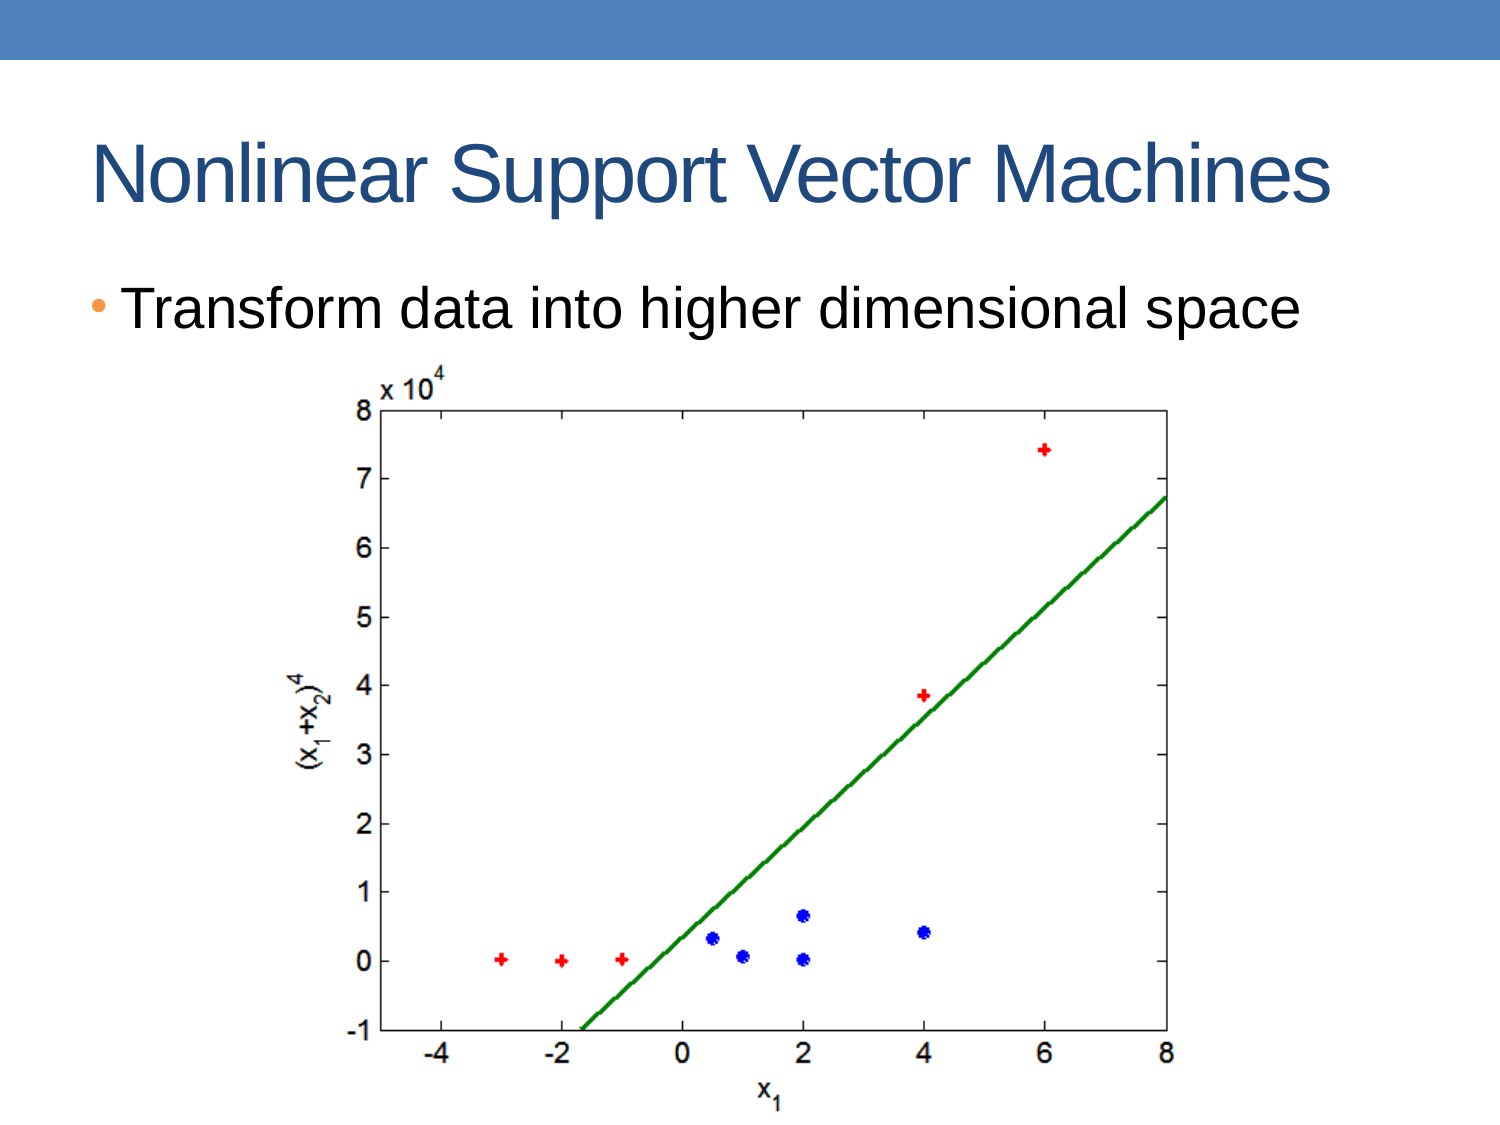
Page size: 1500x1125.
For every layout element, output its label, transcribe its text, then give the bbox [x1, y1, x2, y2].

list Transform data into higher dimensional space [75, 262, 1425, 1063]
title Nonlinear Support Vector Machines [75, 87, 1425, 250]
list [249, 352, 1263, 1113]
